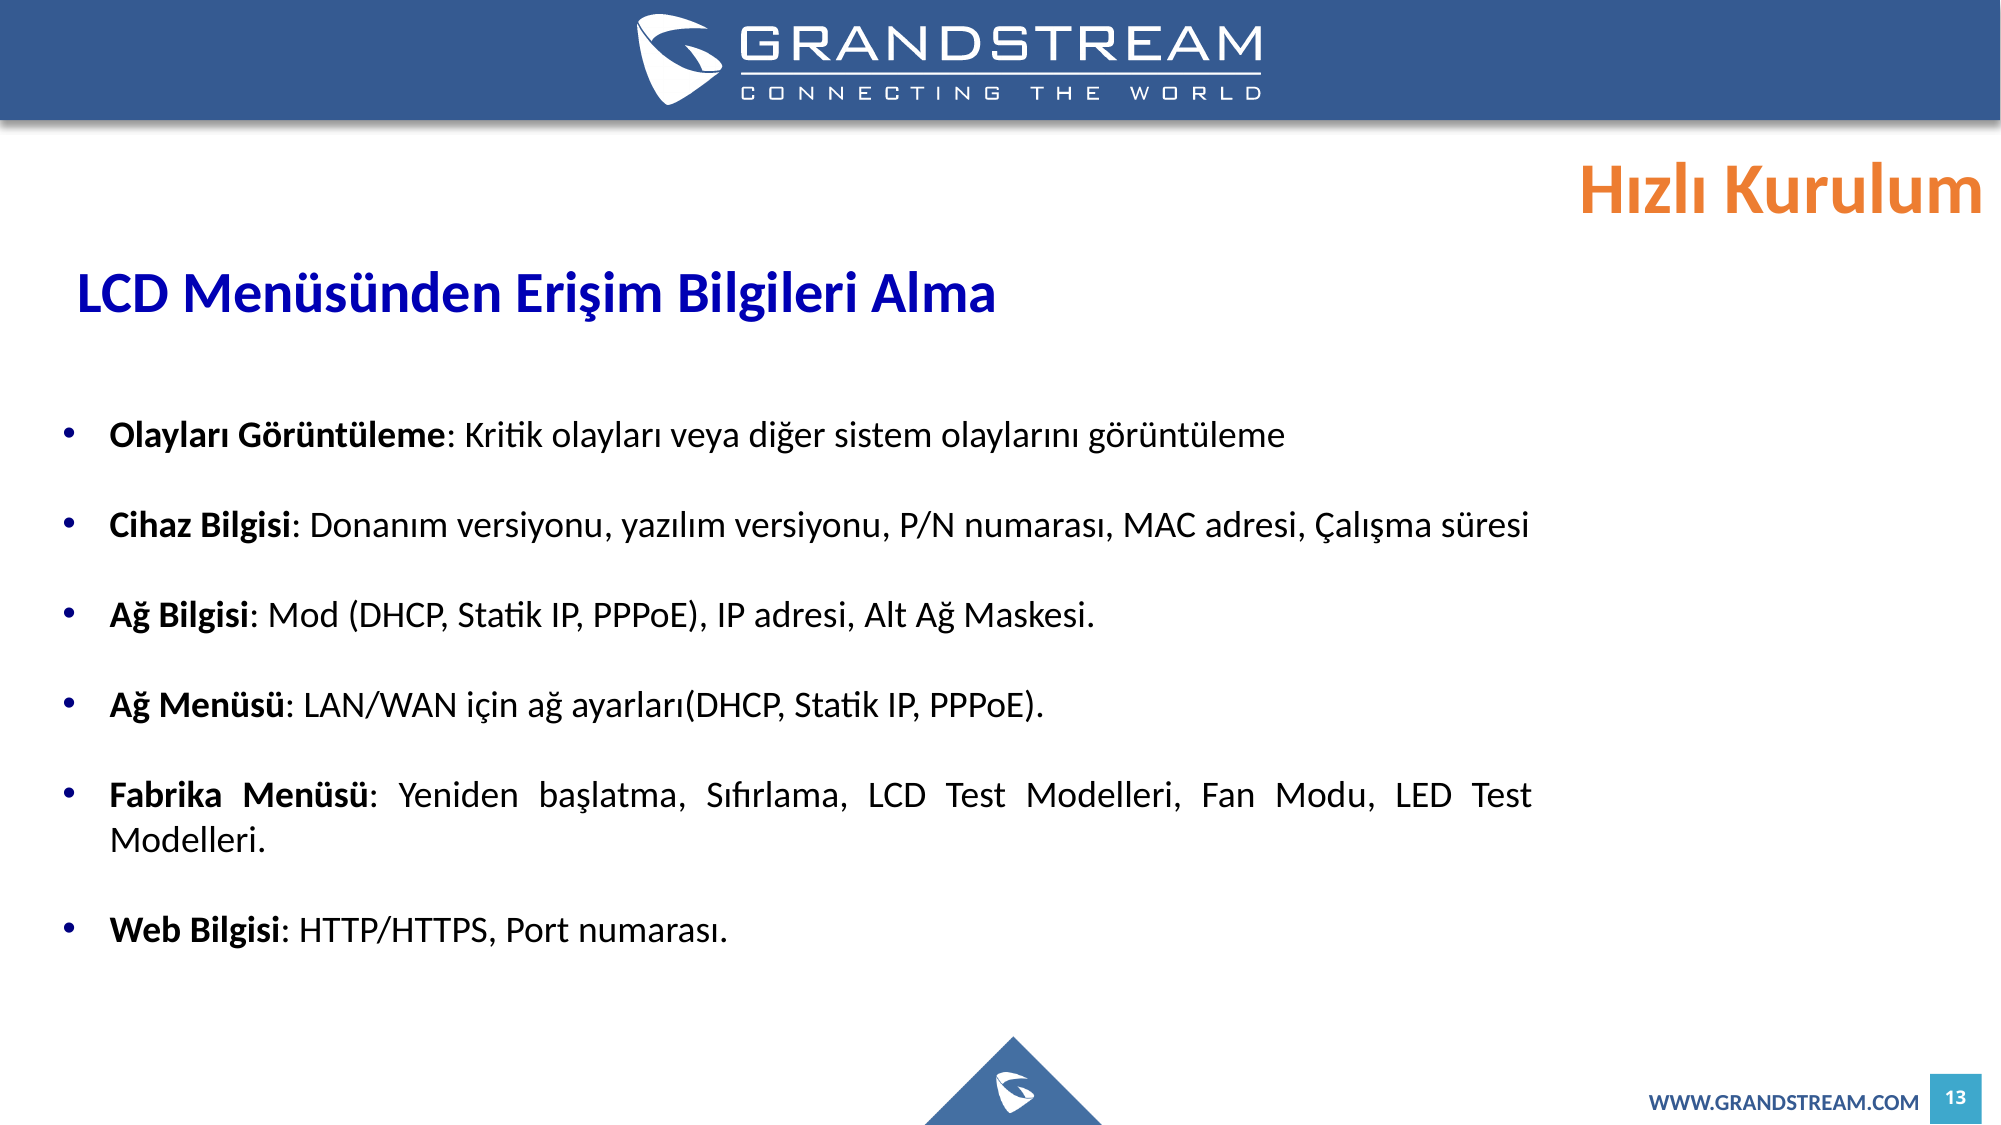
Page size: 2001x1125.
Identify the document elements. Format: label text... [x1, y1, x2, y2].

picture [637, 14, 1261, 105]
text_box Olayları Görüntüleme: Kritik olayları veya diğer sistem olaylarını görüntüleme Cihaz Bilgisi: Donanım versiyonu, yazılım versiyonu, P/N numarası, MAC adresi, Çalışma süresi Ağ Bilgisi: Mod (DHCP, Statik IP, PPPoE), IP adresi, Alt Ağ Maskesi. Ağ Menüsü: LAN/WAN için ağ ayarları(DHCP, Statik IP, PPPoE). Fabrika Menüsü: Yeniden başlatma, Sıfırlama, LCD Test Modelleri, Fan Modu, LED Test Modelleri. Web Bilgisi: HTTP/HTTPS, Port numarası. [47, 402, 1548, 958]
list LCD Menüsünden Erişim Bilgileri Alma [62, 254, 1363, 355]
text_box Hızlı Kurulum [0, 132, 2000, 236]
